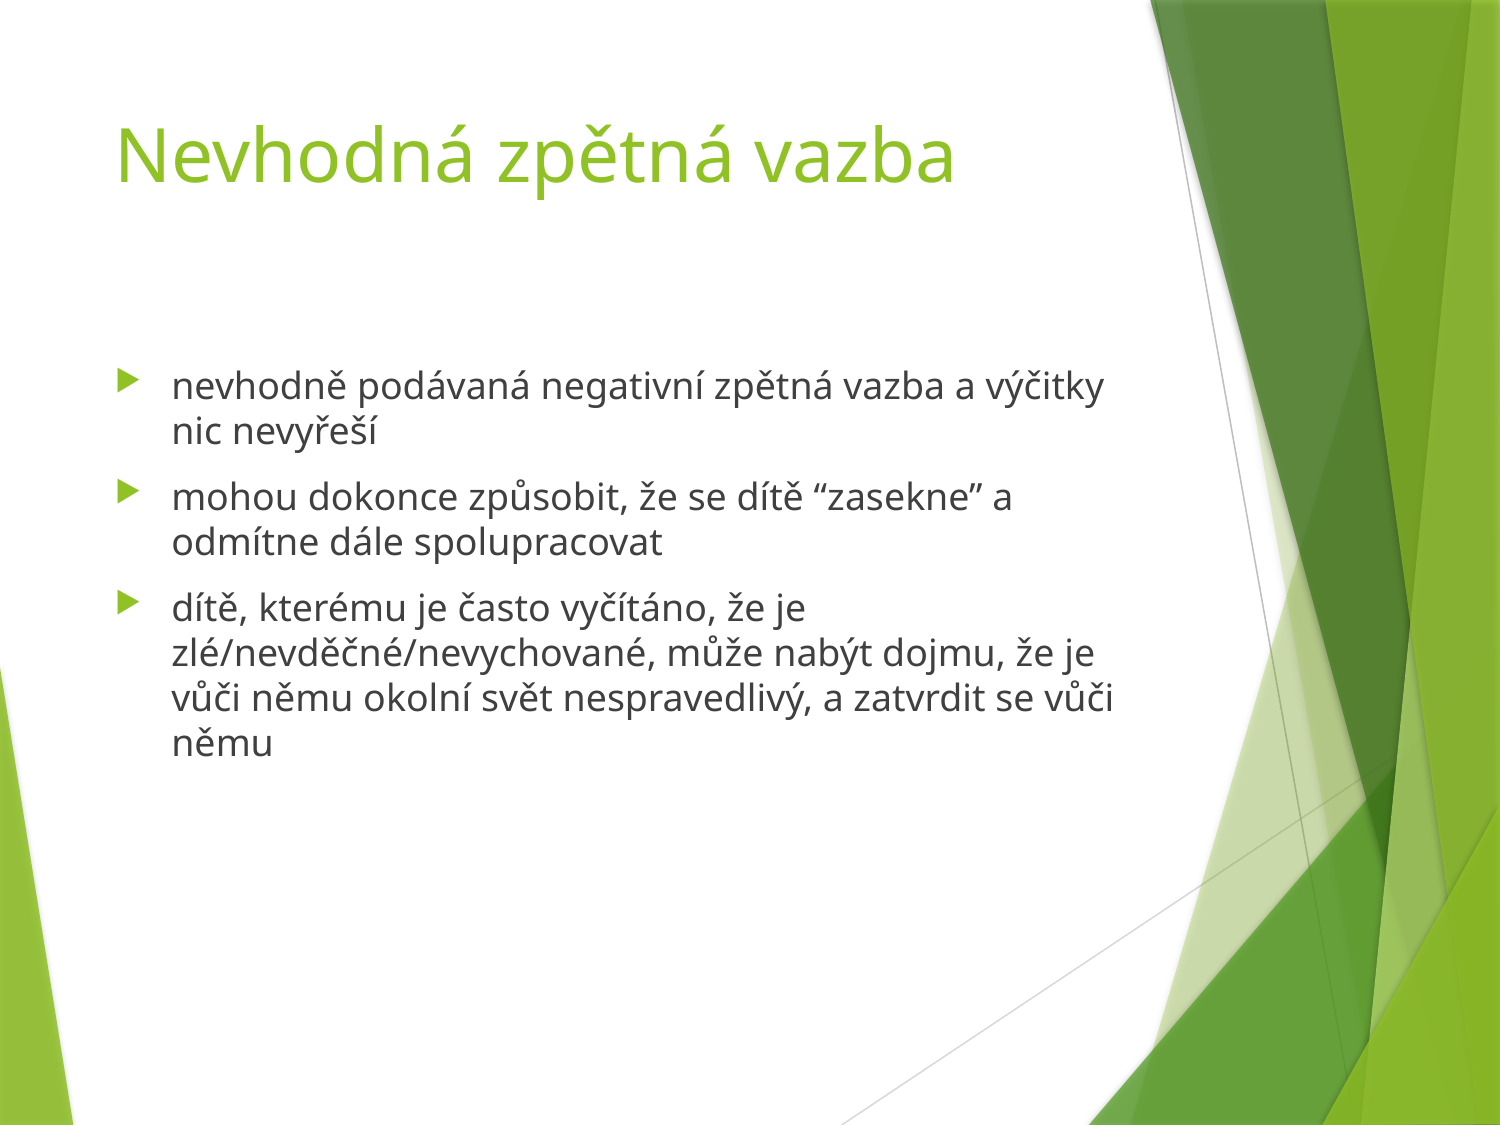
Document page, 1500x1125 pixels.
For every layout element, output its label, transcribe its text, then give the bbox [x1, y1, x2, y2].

title Nevhodná zpětná vazba [99, 99, 1142, 317]
list nevhodně podávaná negativní zpětná vazba a výčitky nic nevyřeší mohou dokonce způsobit, že se dítě “zasekne” a odmítne dále spolupracovat dítě, kterému je často vyčítáno, že je zlé/nevděčné/nevychované, může nabýt dojmu, že je vůči němu okolní svět nespravedlivý, a zatvrdit se vůči němu [99, 354, 1142, 992]
